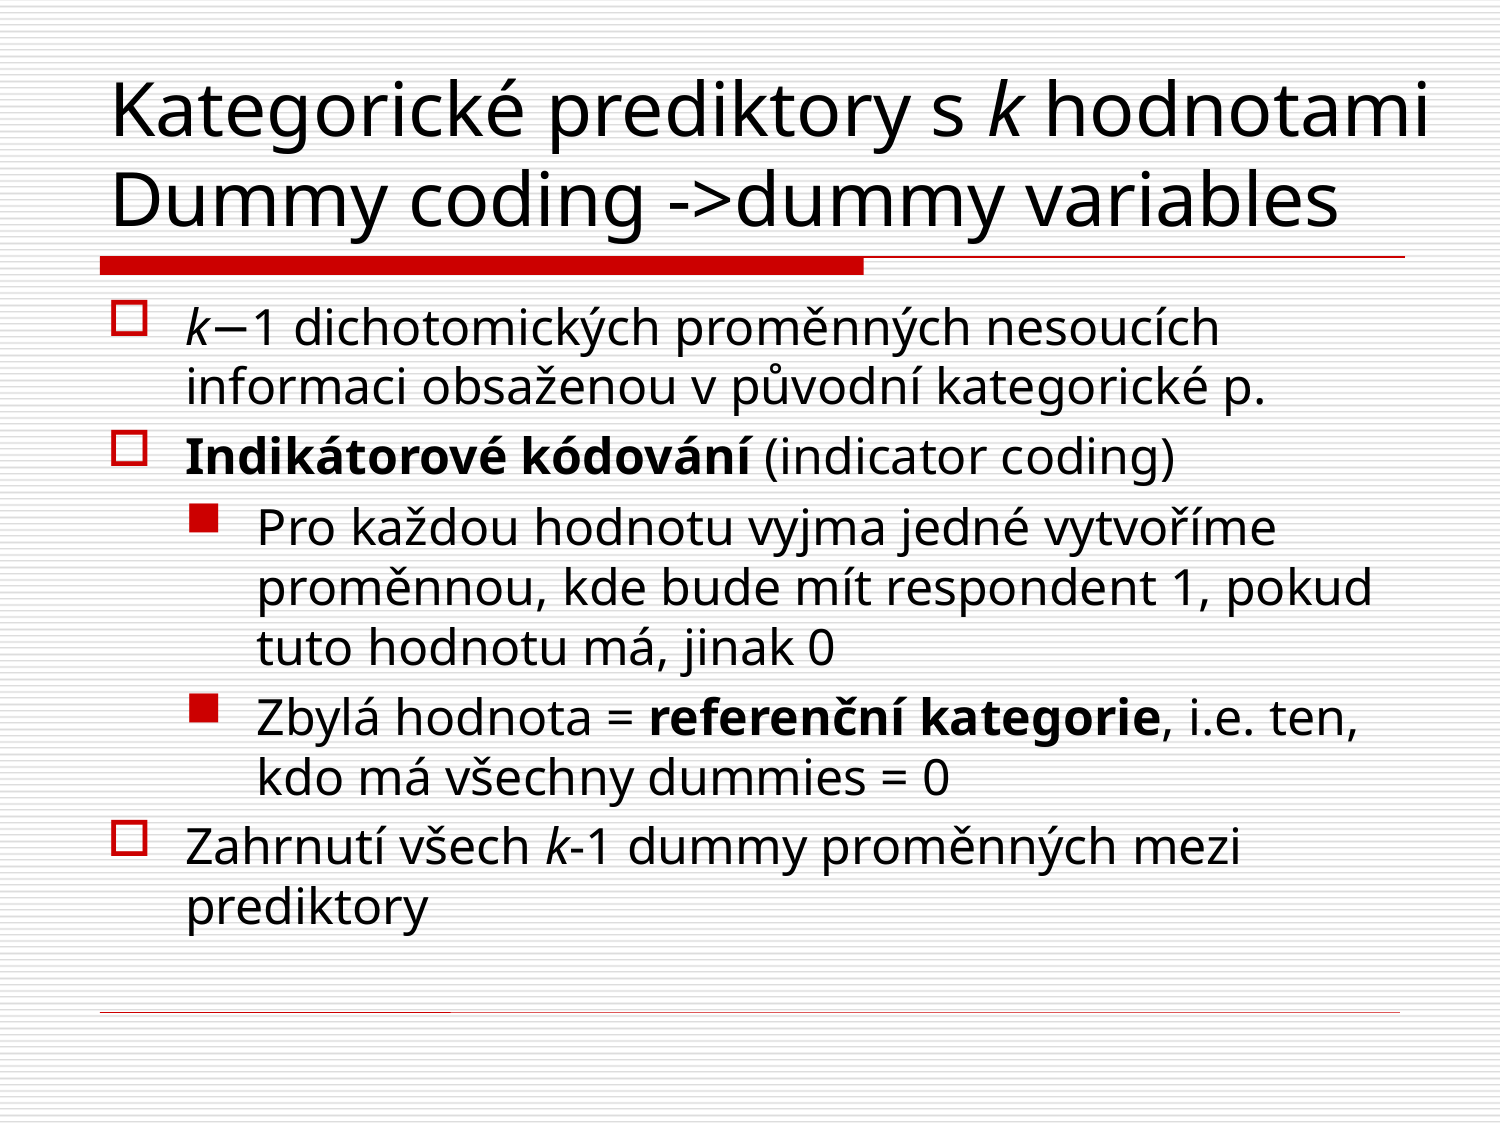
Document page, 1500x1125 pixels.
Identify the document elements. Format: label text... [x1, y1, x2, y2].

picture [0, 0, 1500, 1125]
title Kategorické prediktory s k hodnotami Dummy coding ->dummy variables [94, 50, 1459, 250]
list k−1 dichotomických proměnných nesoucích informaci obsaženou v původní kategorické p. Indikátorové kódování (indicator coding) Pro každou hodnotu vyjma jedné vytvoříme proměnnou, kde bude mít respondent 1, pokud tuto hodnotu má, jinak 0 Zbylá hodnota = referenční kategorie, i.e. ten, kdo má všechny dummies = 0 Zahrnutí všech k-1 dummy proměnných mezi prediktory [92, 287, 1436, 988]
